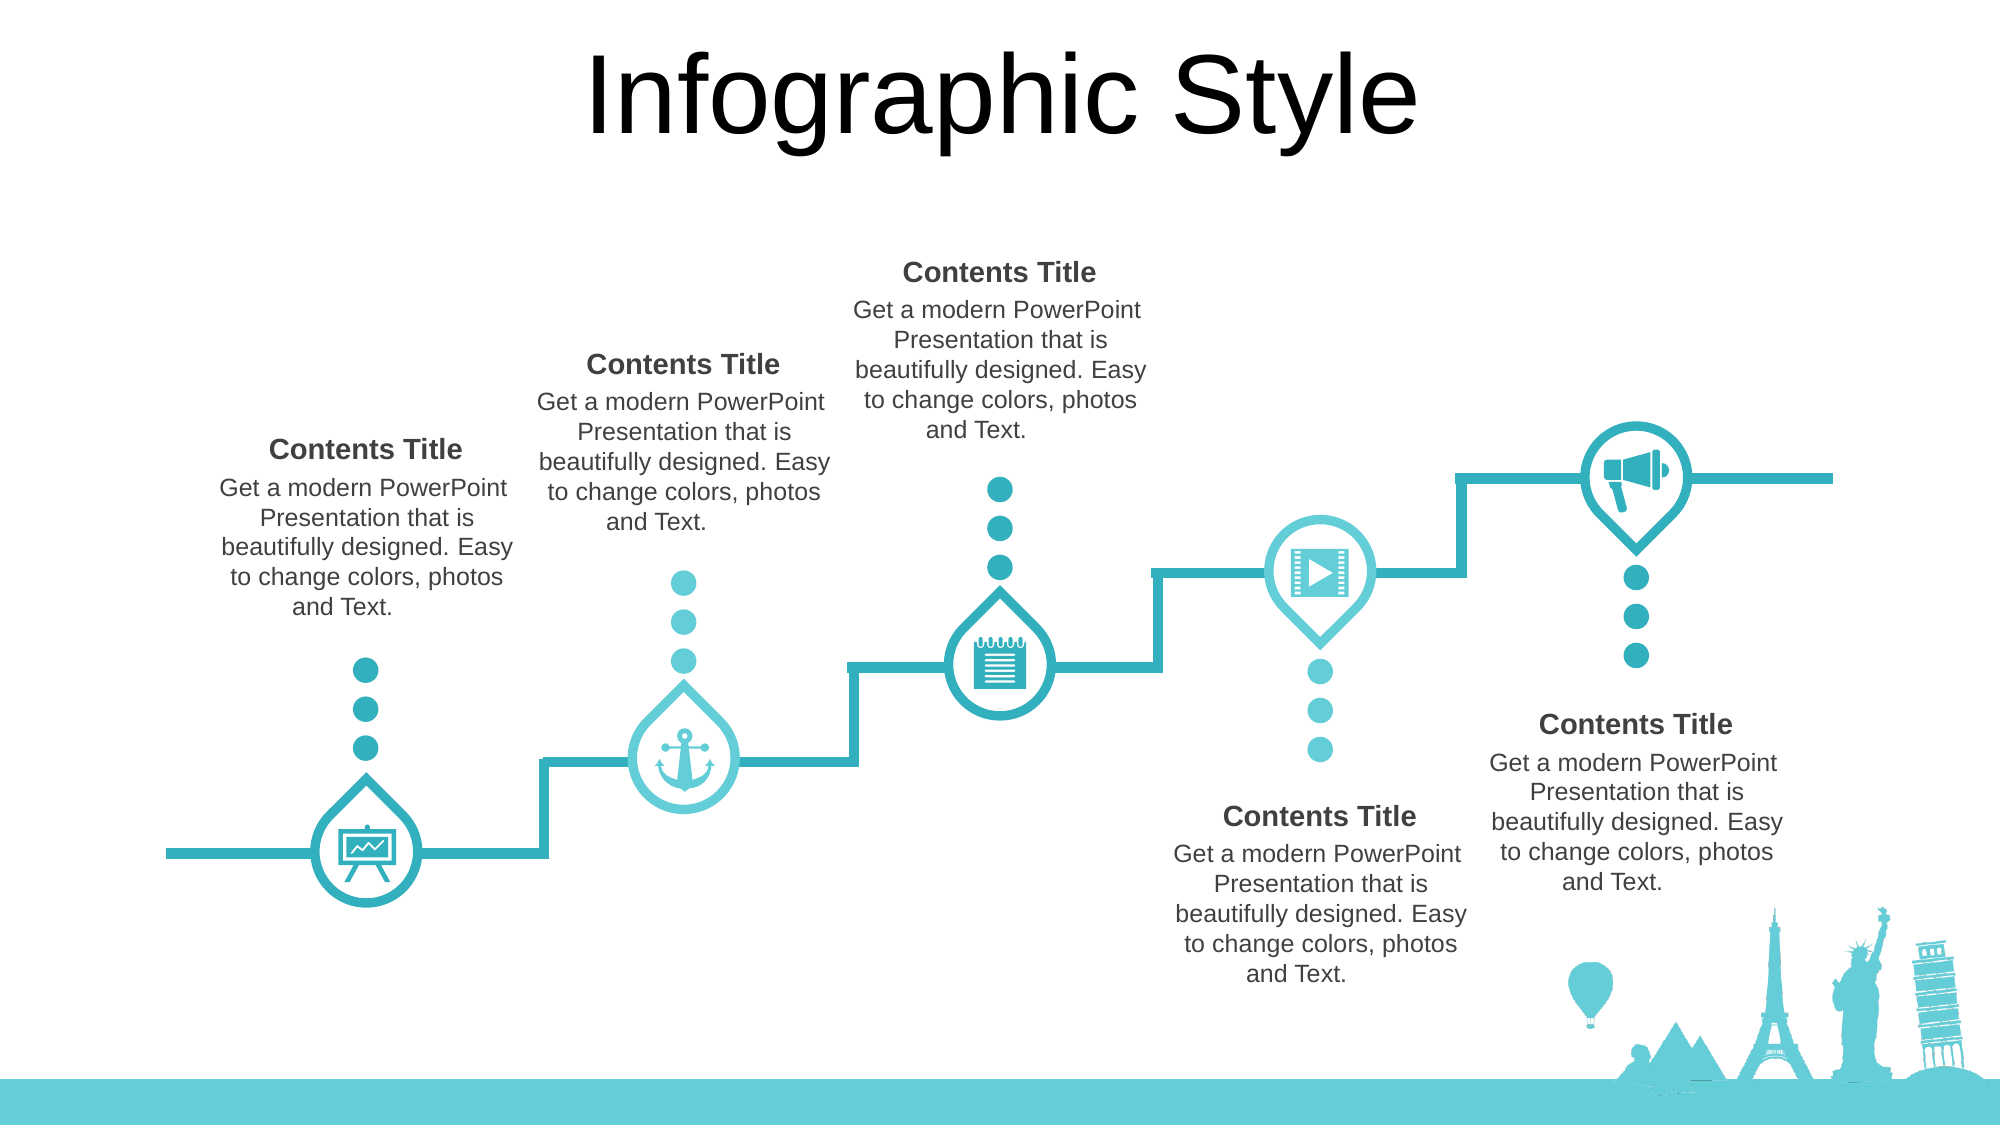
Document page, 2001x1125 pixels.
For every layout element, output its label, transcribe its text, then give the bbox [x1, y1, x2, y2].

picture [1899, 940, 1990, 1086]
text_box [313, 854, 419, 905]
text_box [1602, 448, 1671, 478]
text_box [987, 476, 1013, 581]
text_box [337, 854, 398, 884]
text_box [518, 338, 850, 546]
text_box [1623, 564, 1650, 669]
text_box [1583, 424, 1689, 478]
picture [1830, 906, 1893, 1083]
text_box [1307, 658, 1333, 763]
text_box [165, 478, 1833, 854]
list Infographic Style [53, 38, 1952, 157]
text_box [670, 570, 697, 674]
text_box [200, 423, 532, 631]
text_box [1154, 789, 1486, 997]
picture [1733, 908, 1816, 1083]
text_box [1470, 698, 1802, 906]
picture [1568, 962, 1727, 1096]
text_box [834, 246, 1166, 454]
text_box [352, 657, 379, 761]
